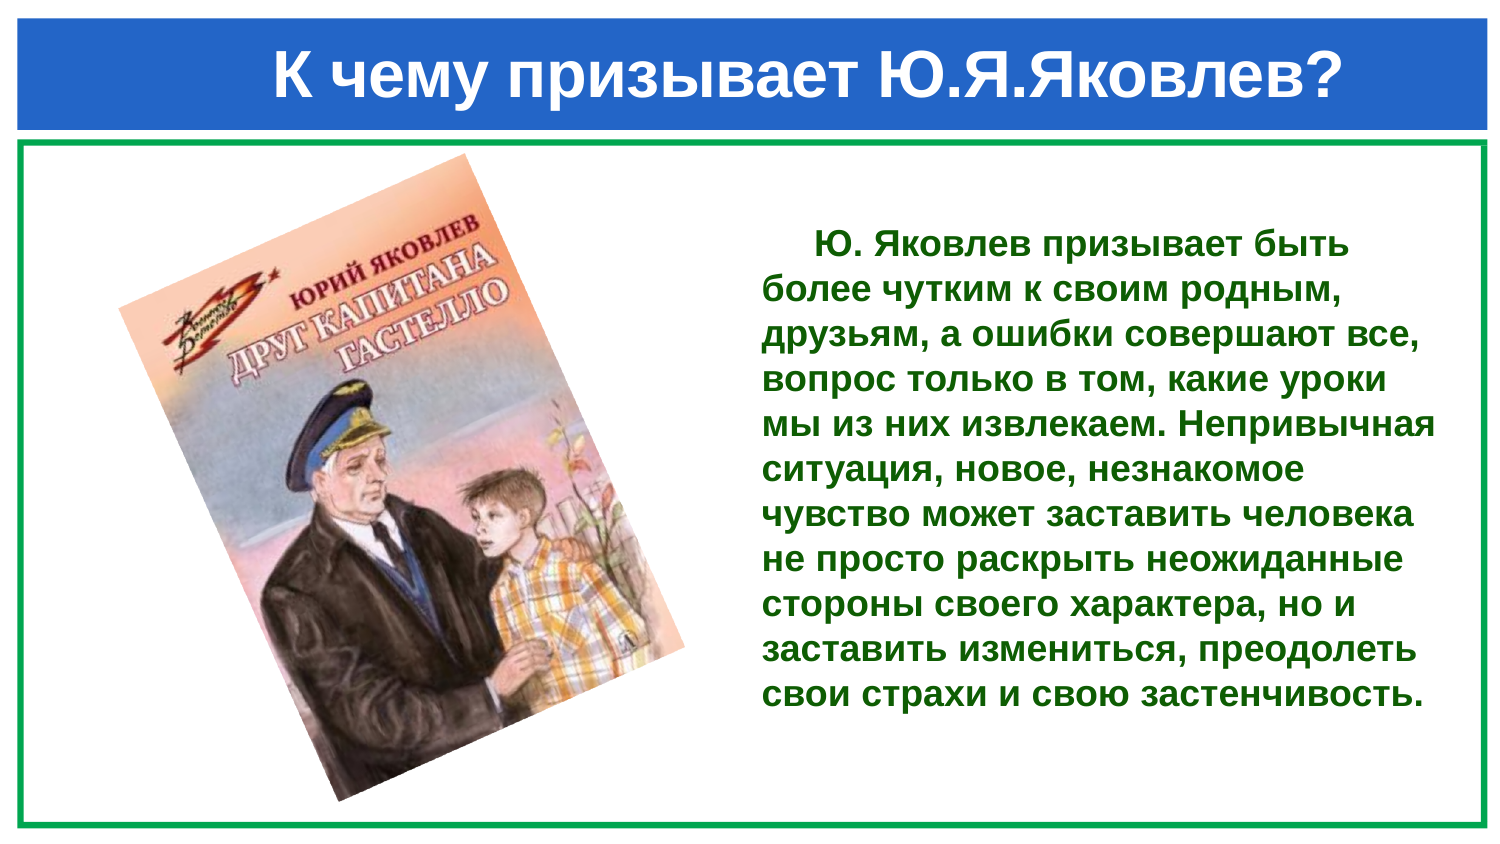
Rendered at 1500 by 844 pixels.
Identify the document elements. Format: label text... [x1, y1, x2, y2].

picture [119, 154, 684, 801]
list Ю. Яковлев призывает быть более чутким к своим родным, друзьям, а ошибки совершают все, вопрос только в том, какие уроки мы из них извлекаем. Непривычная ситуация, новое, незнакомое чувство может заставить человека не просто раскрыть неожиданные стороны своего характера, но и заставить измениться, преодолеть свои страхи и свою застенчивость. [761, 128, 1442, 720]
text_box К чему призывает Ю.Я.Яковлев? [23, 23, 1477, 119]
